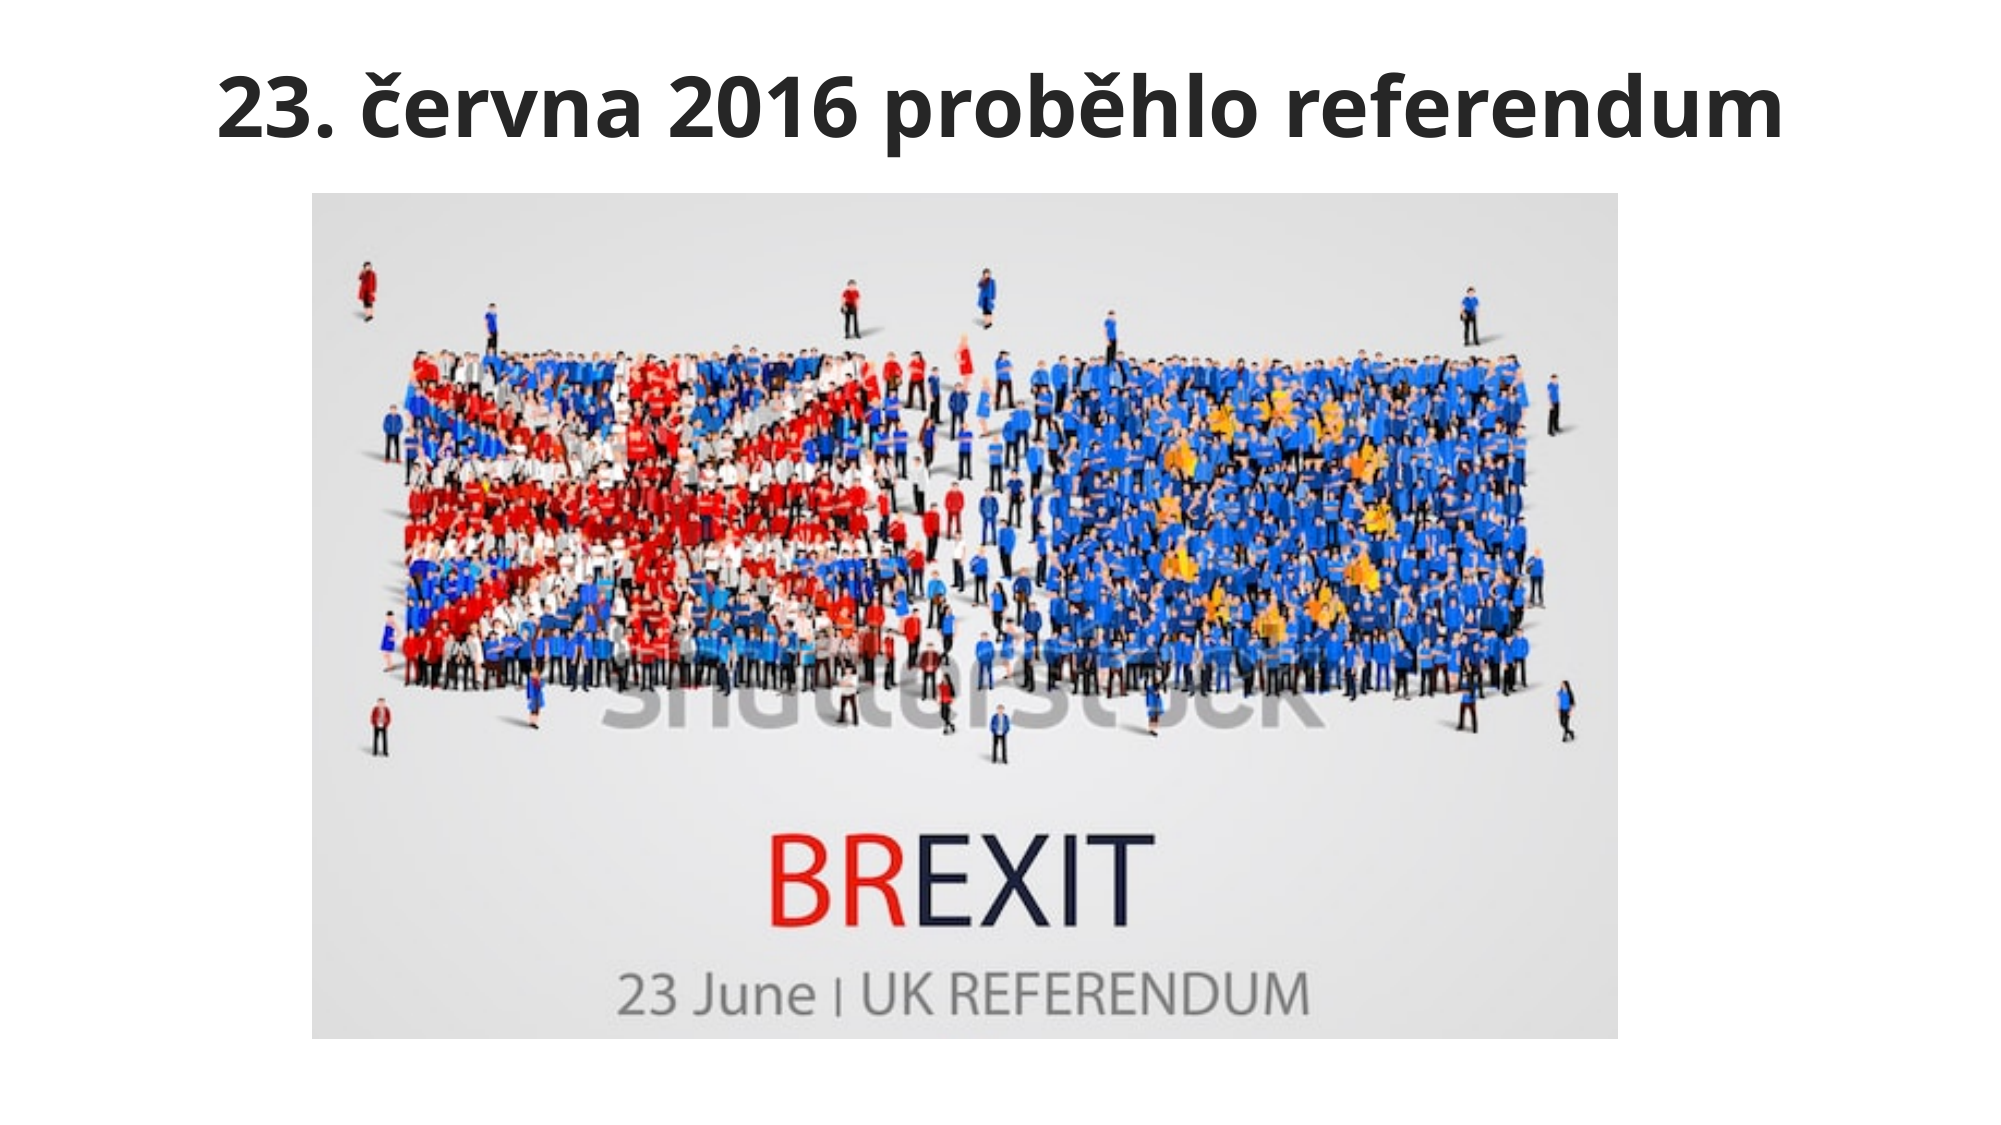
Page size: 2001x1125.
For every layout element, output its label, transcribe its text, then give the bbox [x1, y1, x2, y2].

picture [312, 193, 1618, 1039]
list 23. června 2016 proběhlo referendum [53, 47, 1952, 166]
